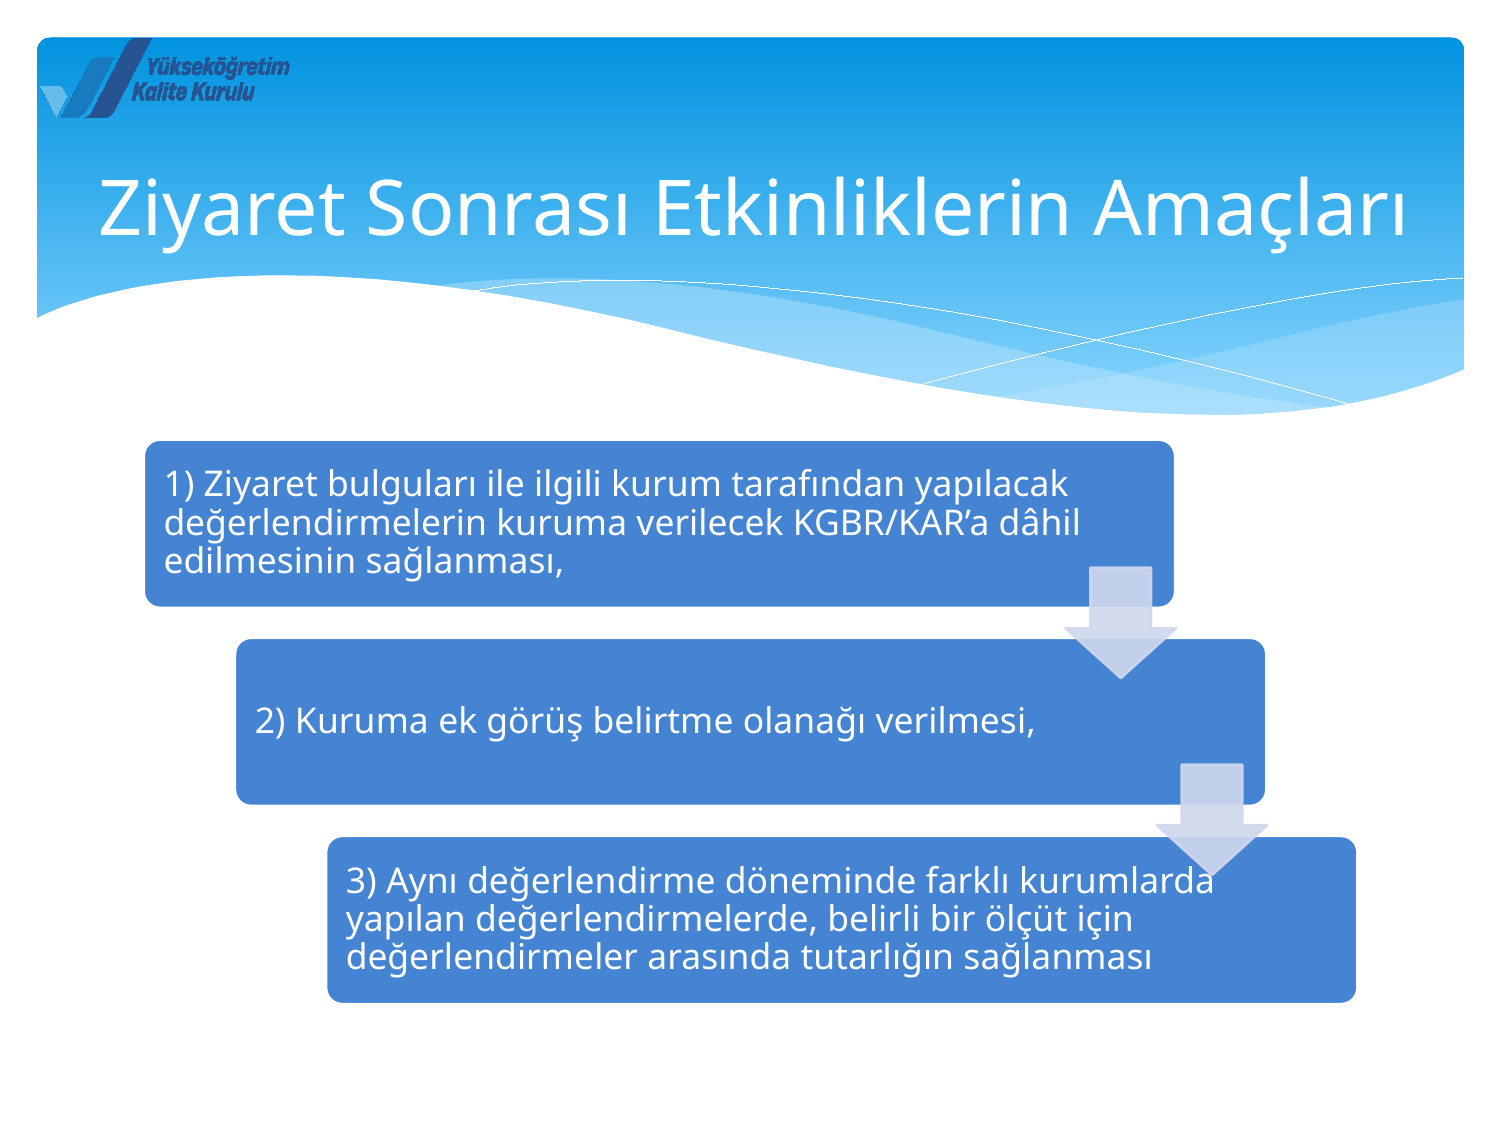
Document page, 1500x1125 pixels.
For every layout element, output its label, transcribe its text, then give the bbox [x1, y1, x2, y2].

picture [215, 58, 225, 75]
picture [149, 59, 159, 74]
picture [239, 62, 247, 74]
picture [170, 58, 180, 74]
picture [266, 58, 271, 74]
picture [204, 58, 214, 74]
picture [272, 62, 289, 74]
picture [193, 62, 202, 75]
picture [158, 58, 169, 74]
title Ziyaret Sonrası Etkinliklerin Amaçları [75, 55, 1425, 261]
picture [259, 59, 265, 74]
picture [31, 34, 302, 121]
picture [226, 62, 237, 79]
picture [182, 62, 191, 74]
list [142, 438, 1359, 1006]
picture [247, 62, 257, 75]
